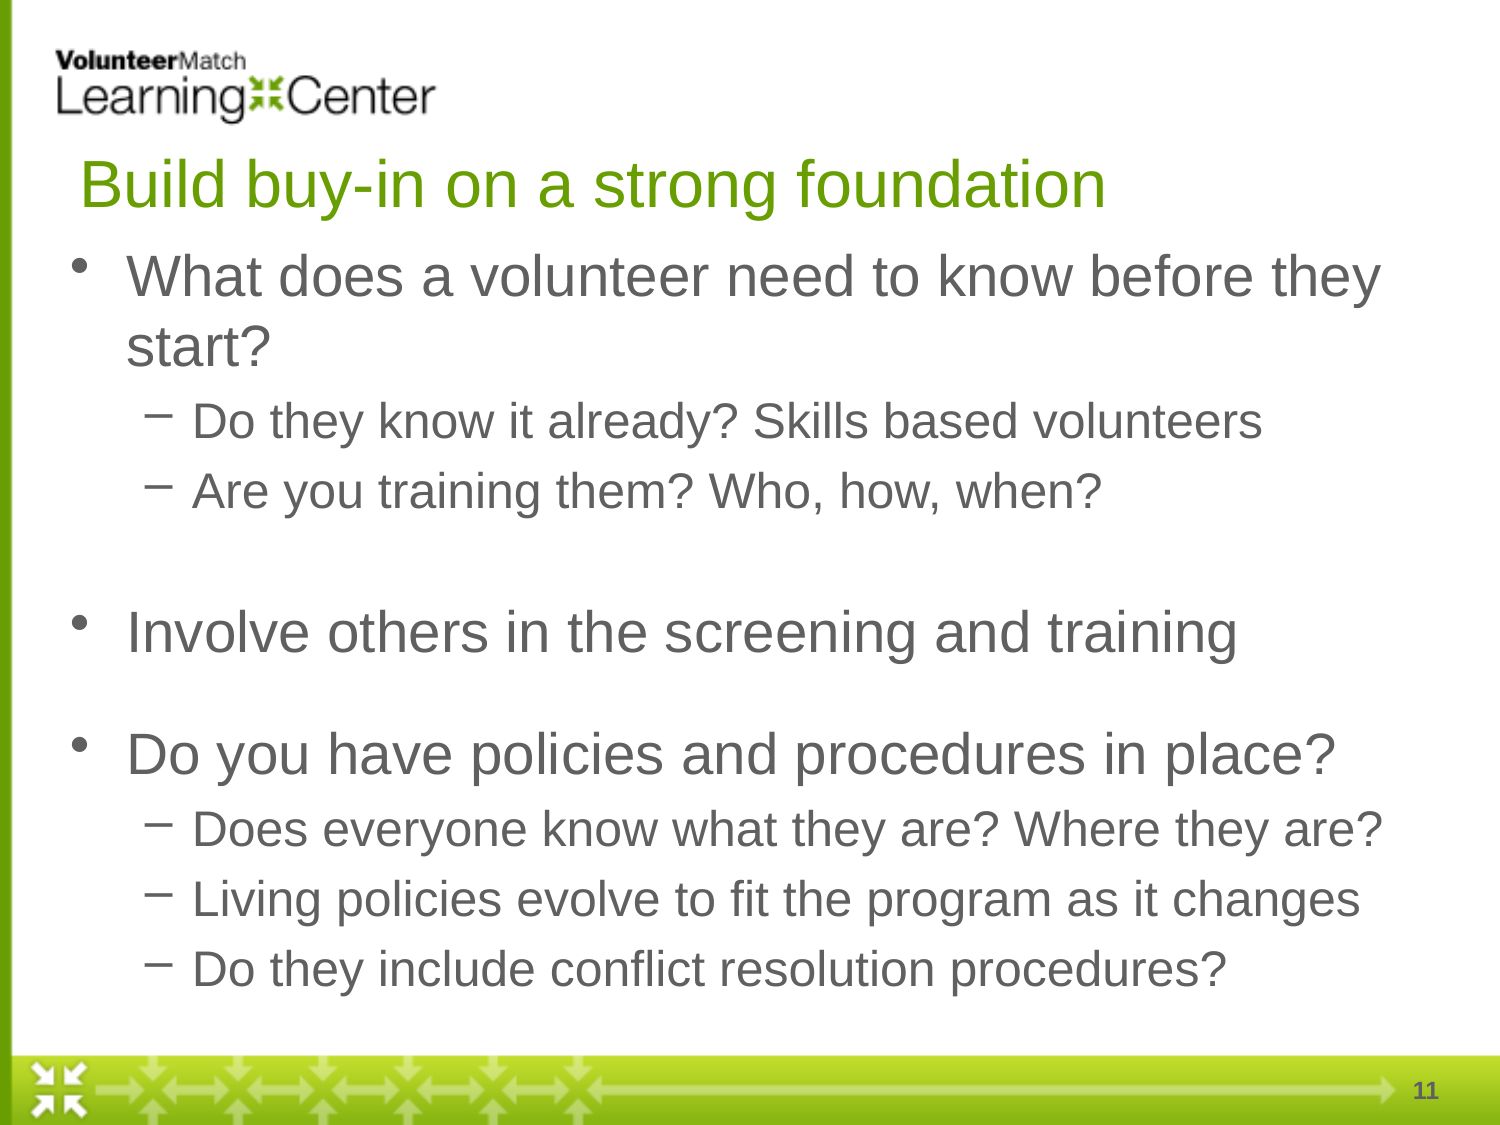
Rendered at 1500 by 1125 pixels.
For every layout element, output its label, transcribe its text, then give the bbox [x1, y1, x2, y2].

slide_number 11 [1397, 1066, 1495, 1125]
title Build buy-in on a strong foundation [63, 132, 1278, 230]
picture [0, 0, 1500, 1125]
list What does a volunteer need to know before they start? Do they know it already? Skills based volunteers Are you training them? Who, how, when? Involve others in the screening and training Do you have policies and procedures in place? Does everyone know what they are? Where they are? Living policies evolve to fit the program as it changes Do they include conflict resolution procedures? [54, 230, 1406, 1056]
